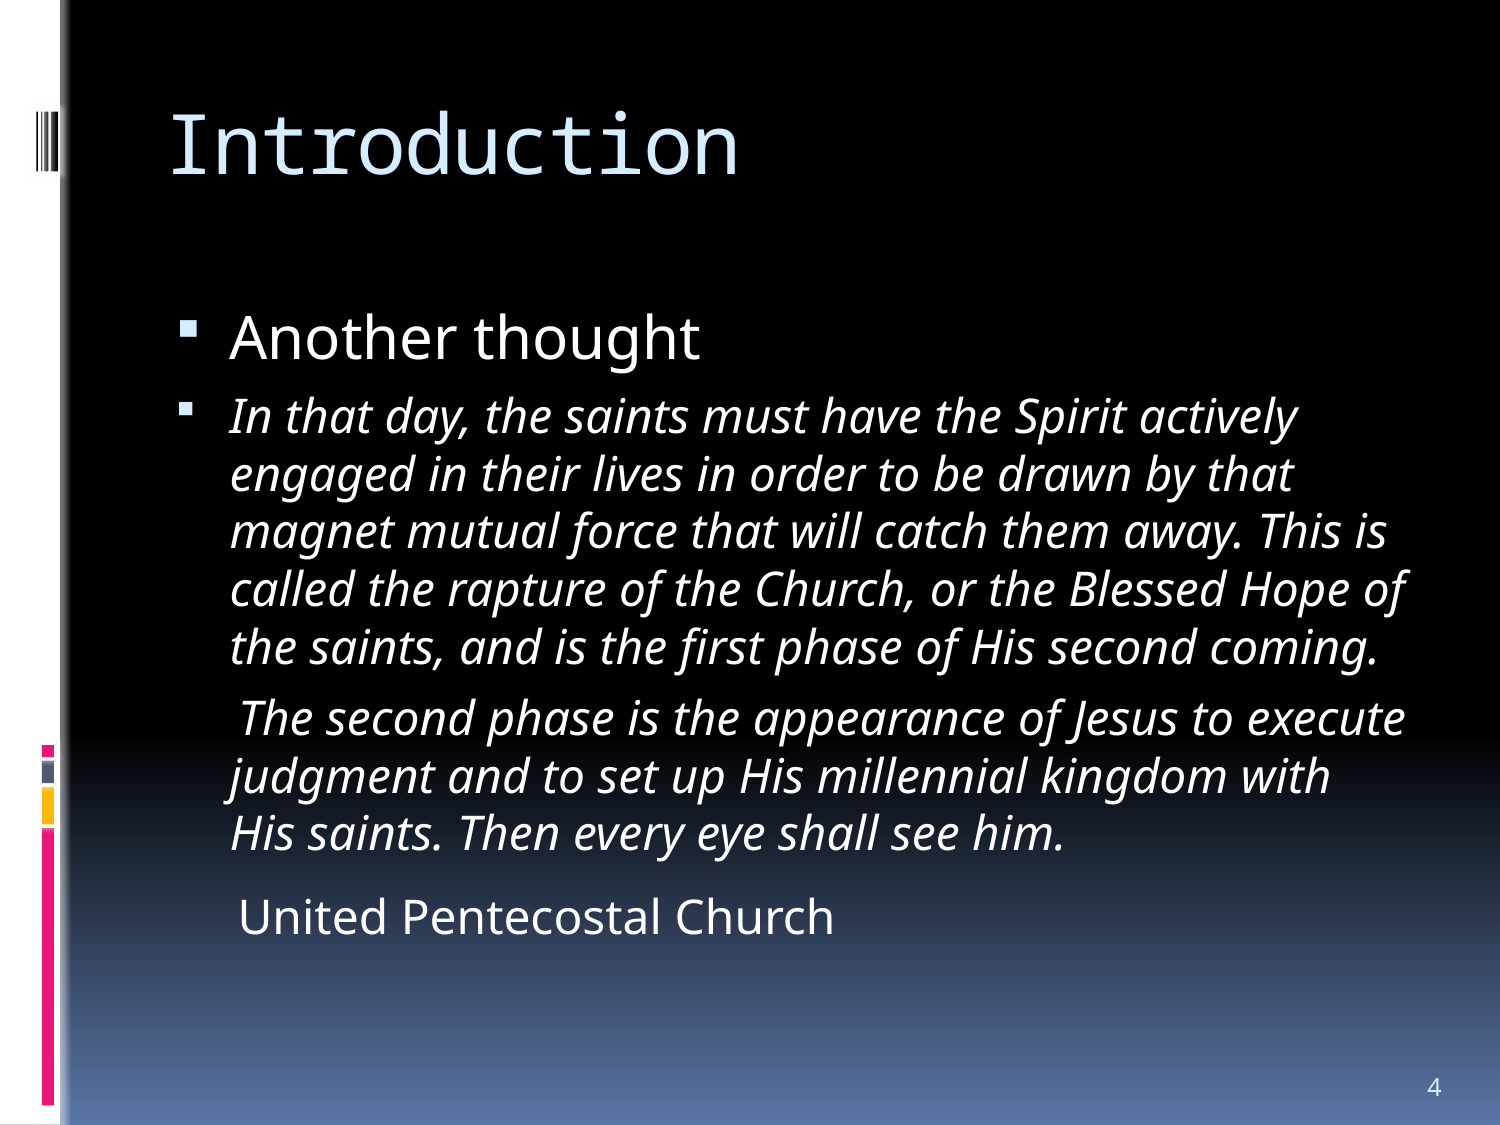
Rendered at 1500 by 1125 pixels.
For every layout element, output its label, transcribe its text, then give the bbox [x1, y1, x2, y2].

title Introduction [150, 83, 1425, 234]
slide_number 4 [1412, 1052, 1488, 1113]
list Another thought In that day, the saints must have the Spirit actively engaged in their lives in order to be drawn by that magnet mutual force that will catch them away. This is called the rapture of the Church, or the Blessed Hope of the saints, and is the first phase of His second coming. The second phase is the appearance of Jesus to execute judgment and to set up His millennial kingdom with His saints. Then every eye shall see him. United Pentecostal Church [150, 292, 1425, 1043]
